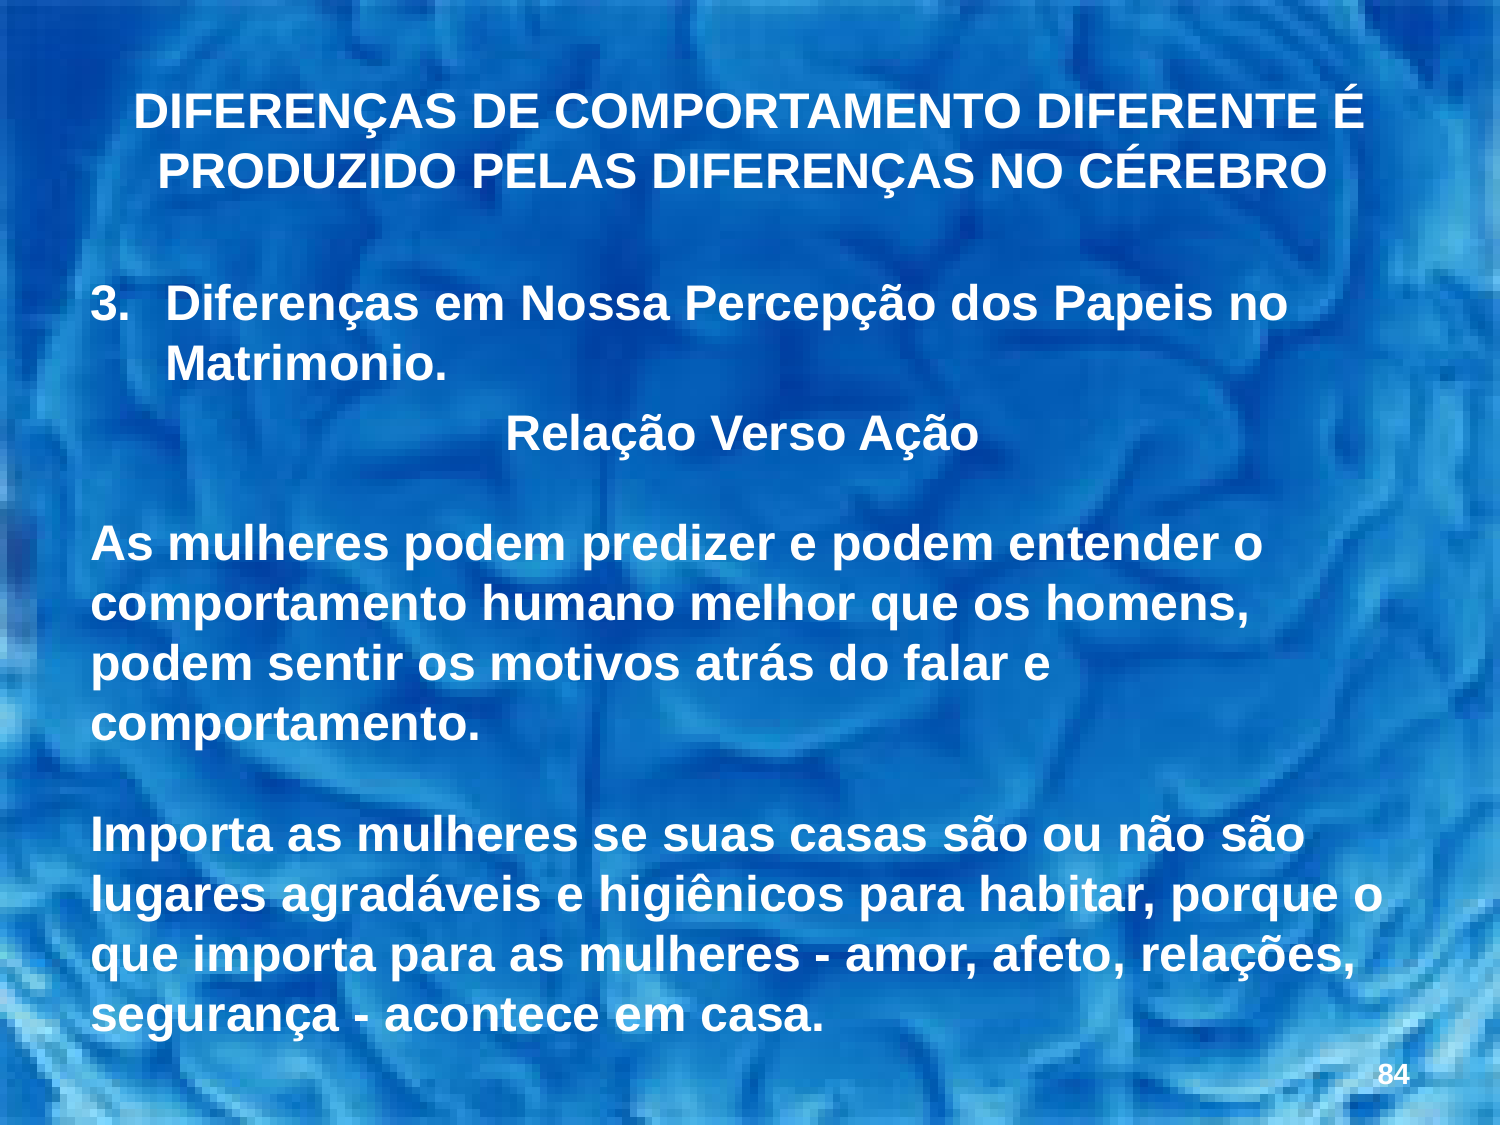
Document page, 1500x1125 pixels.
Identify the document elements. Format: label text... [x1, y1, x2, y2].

slide_number 84 [1074, 1042, 1425, 1103]
picture [0, 0, 1500, 1125]
list Diferenças em Nossa Percepção dos Papeis no Matrimonio. Relação Verso Ação As mulheres podem predizer e podem entender o comportamento humano melhor que os homens, podem sentir os motivos atrás do falar e comportamento. Importa as mulheres se suas casas são ou não são lugares agradáveis e higiênicos para habitar, porque o que importa para as mulheres - amor, afeto, relações, segurança - acontece em casa. [75, 262, 1425, 1125]
title DIFERENÇAS DE COMPORTAMENTO DIFERENTE É PRODUZIDO PELAS DIFERENÇAS NO CÉREBRO [75, 45, 1425, 233]
